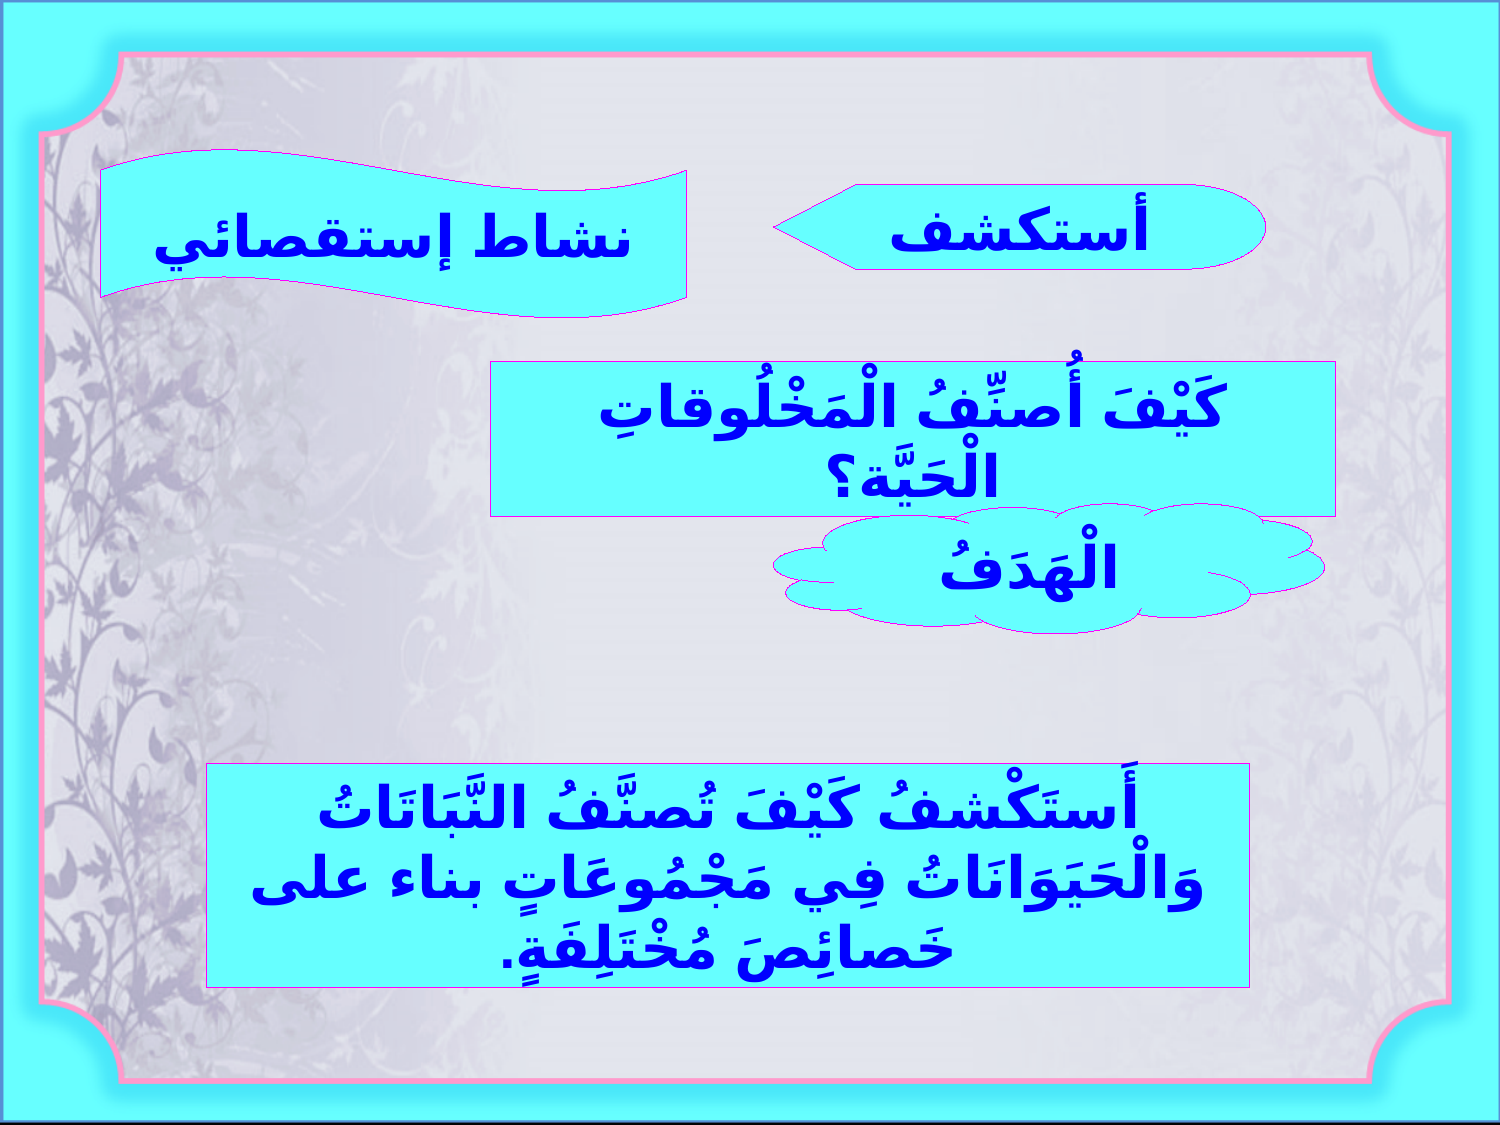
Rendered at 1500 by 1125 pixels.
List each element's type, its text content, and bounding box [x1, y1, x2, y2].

text_box الْهَدَفُ [773, 503, 1325, 634]
text_box أَستَكْشفُ كَيْفَ تُصنَّفُ النَّبَاتَاتُ وَالْحَيَوَانَاتُ فِي مَجْمُوعَاتٍ بناء على خَصائِصَ مُخْتَلِفَةٍ. [206, 763, 1250, 988]
text_box أستكشف [773, 184, 1266, 270]
picture [0, 0, 1500, 1125]
text_box كَيْفَ أُصنِّفُ الْمَخْلُوقاتِ الْحَيَّة؟ [490, 361, 1336, 517]
text_box نشاط إستقصائي [100, 149, 687, 318]
